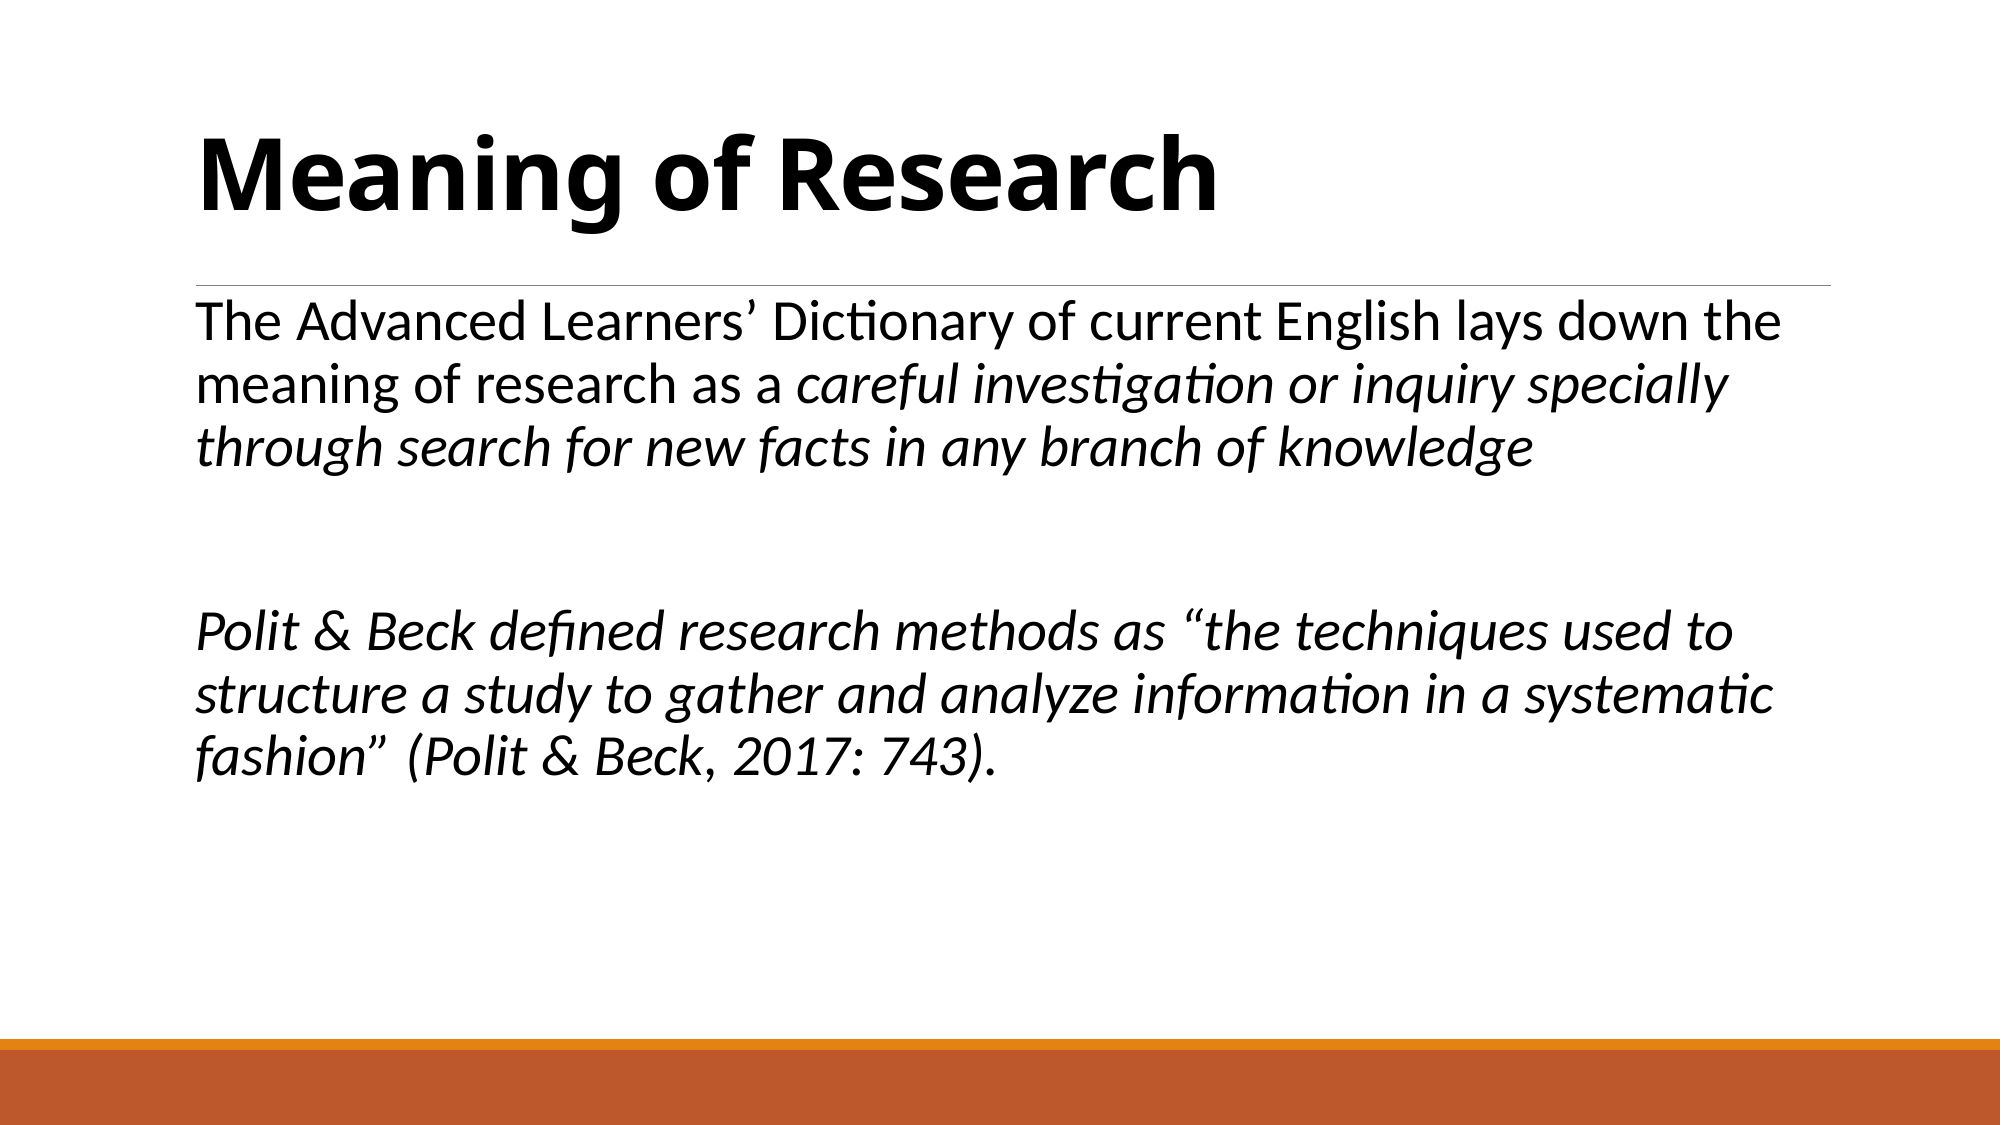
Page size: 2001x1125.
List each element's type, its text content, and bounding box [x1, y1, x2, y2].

list The Advanced Learners’ Dictionary of current English lays down the meaning of research as a careful investigation or inquiry specially through search for new facts in any branch of knowledge Polit & Beck defined research methods as “the techniques used to structure a study to gather and analyze information in a systematic fashion” (Polit & Beck, 2017: 743). [180, 282, 1830, 963]
title Meaning of Research [180, 0, 1830, 238]
